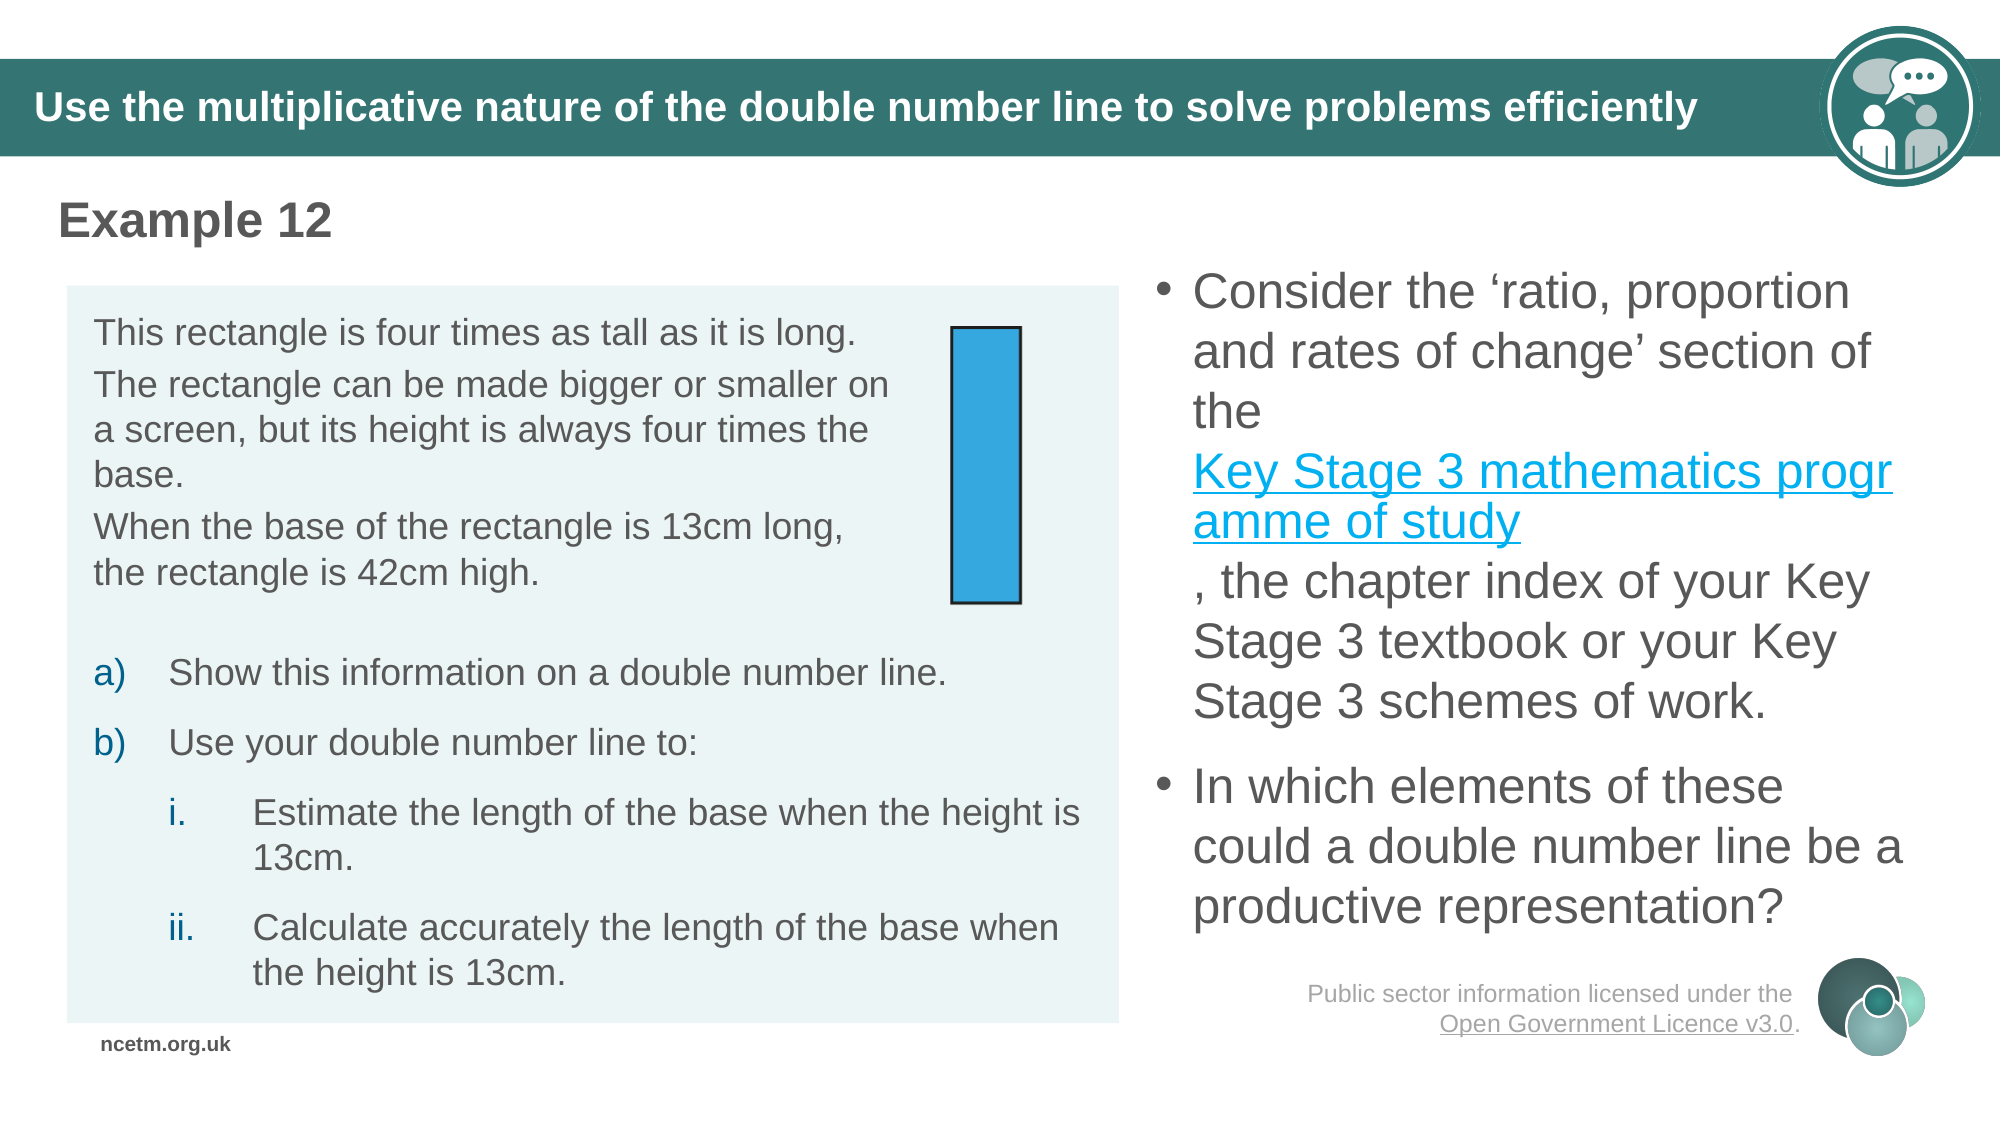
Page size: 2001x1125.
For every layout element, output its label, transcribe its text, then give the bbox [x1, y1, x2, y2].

text_box Example 12 [43, 179, 1043, 255]
title Use the multiplicative nature of the double number line to solve problems efficiently [19, 72, 1804, 143]
text_box This rectangle is four times as tall as it is long. The rectangle can be made bigger or smaller on a screen, but its height is always four times the base. When the base of the rectangle is 13cm long, the rectangle is 42cm high. [78, 300, 906, 600]
picture [917, 326, 1095, 626]
picture [1818, 958, 1925, 1056]
picture [1818, 24, 1982, 188]
text_box Show this information on a double number line. Use your double number line to: Estimate the length of the base when the height is 13cm. Calculate accurately the length of the base when the height is 13cm. [78, 640, 1107, 1001]
text_box Public sector information licensed under the Open Government Licence v3.0. [1233, 969, 1816, 1045]
text_box Consider the ‘ratio, proportion and rates of change’ section of the Key Stage 3 mathematics programme of study, the chapter index of your Key Stage 3 textbook or your Key Stage 3 schemes of work. In which elements of these could a double number line be a productive representation? [1118, 142, 1922, 1000]
text_box [66, 285, 1119, 1024]
